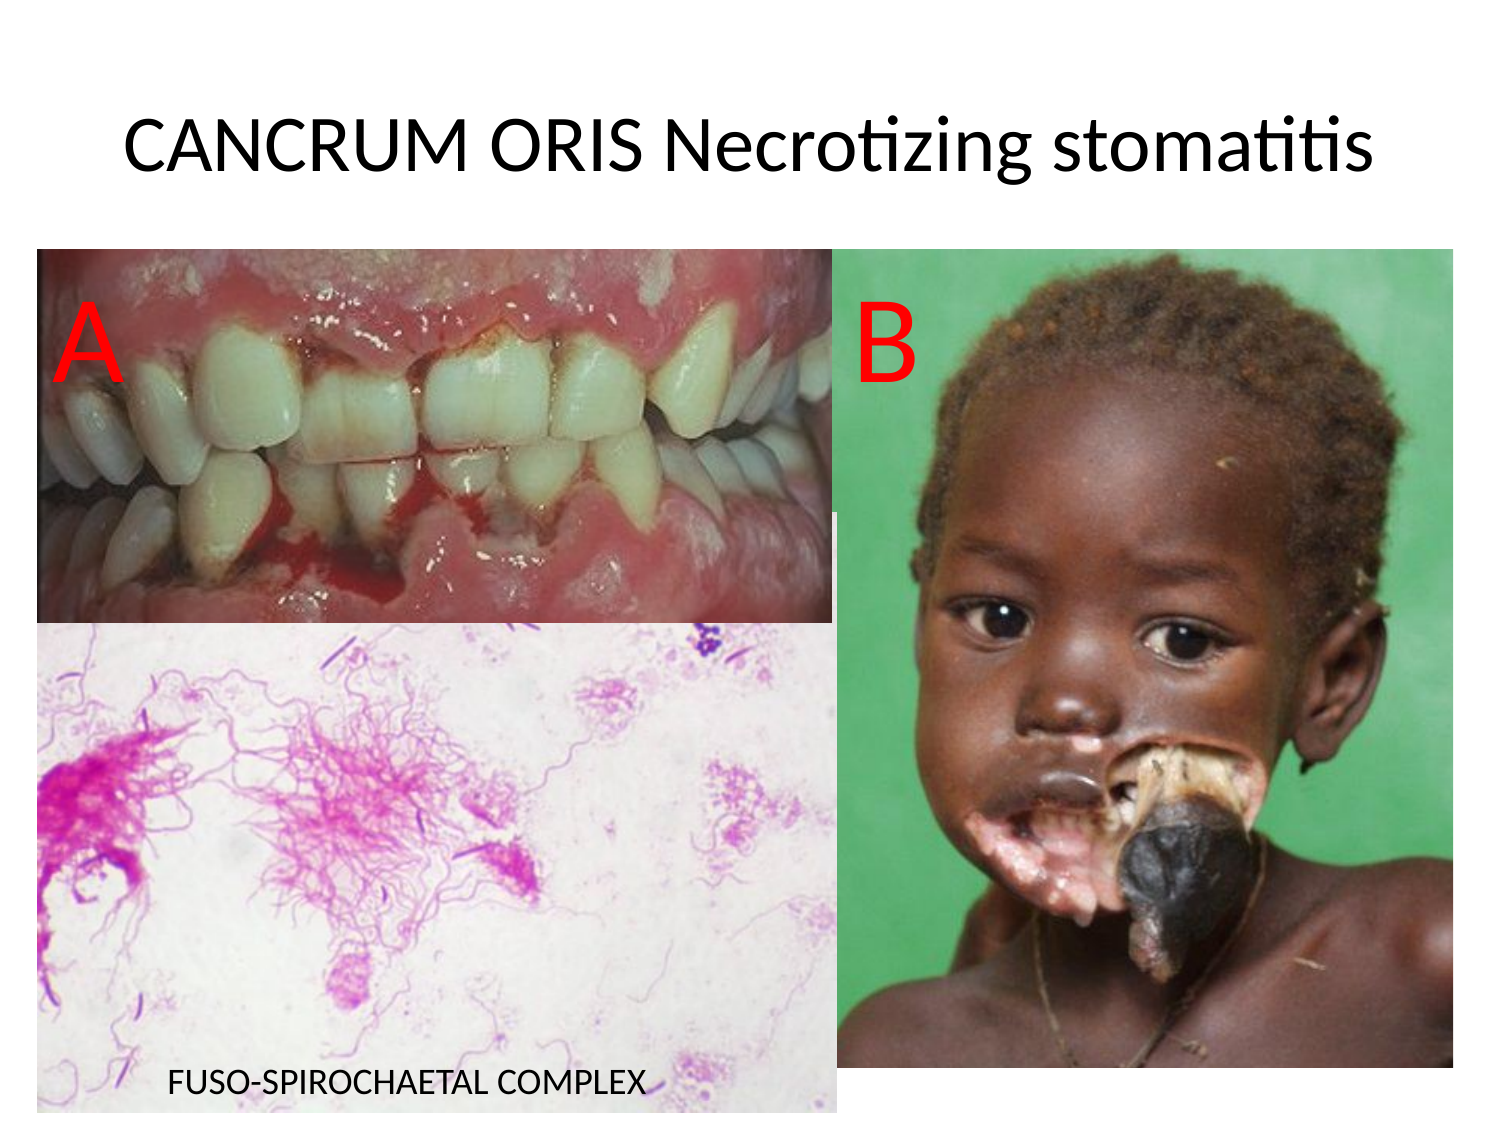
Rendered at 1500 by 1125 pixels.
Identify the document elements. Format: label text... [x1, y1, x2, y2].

title CANCRUM ORIS Necrotizing stomatitis [75, 45, 1425, 233]
picture [37, 249, 1454, 1113]
